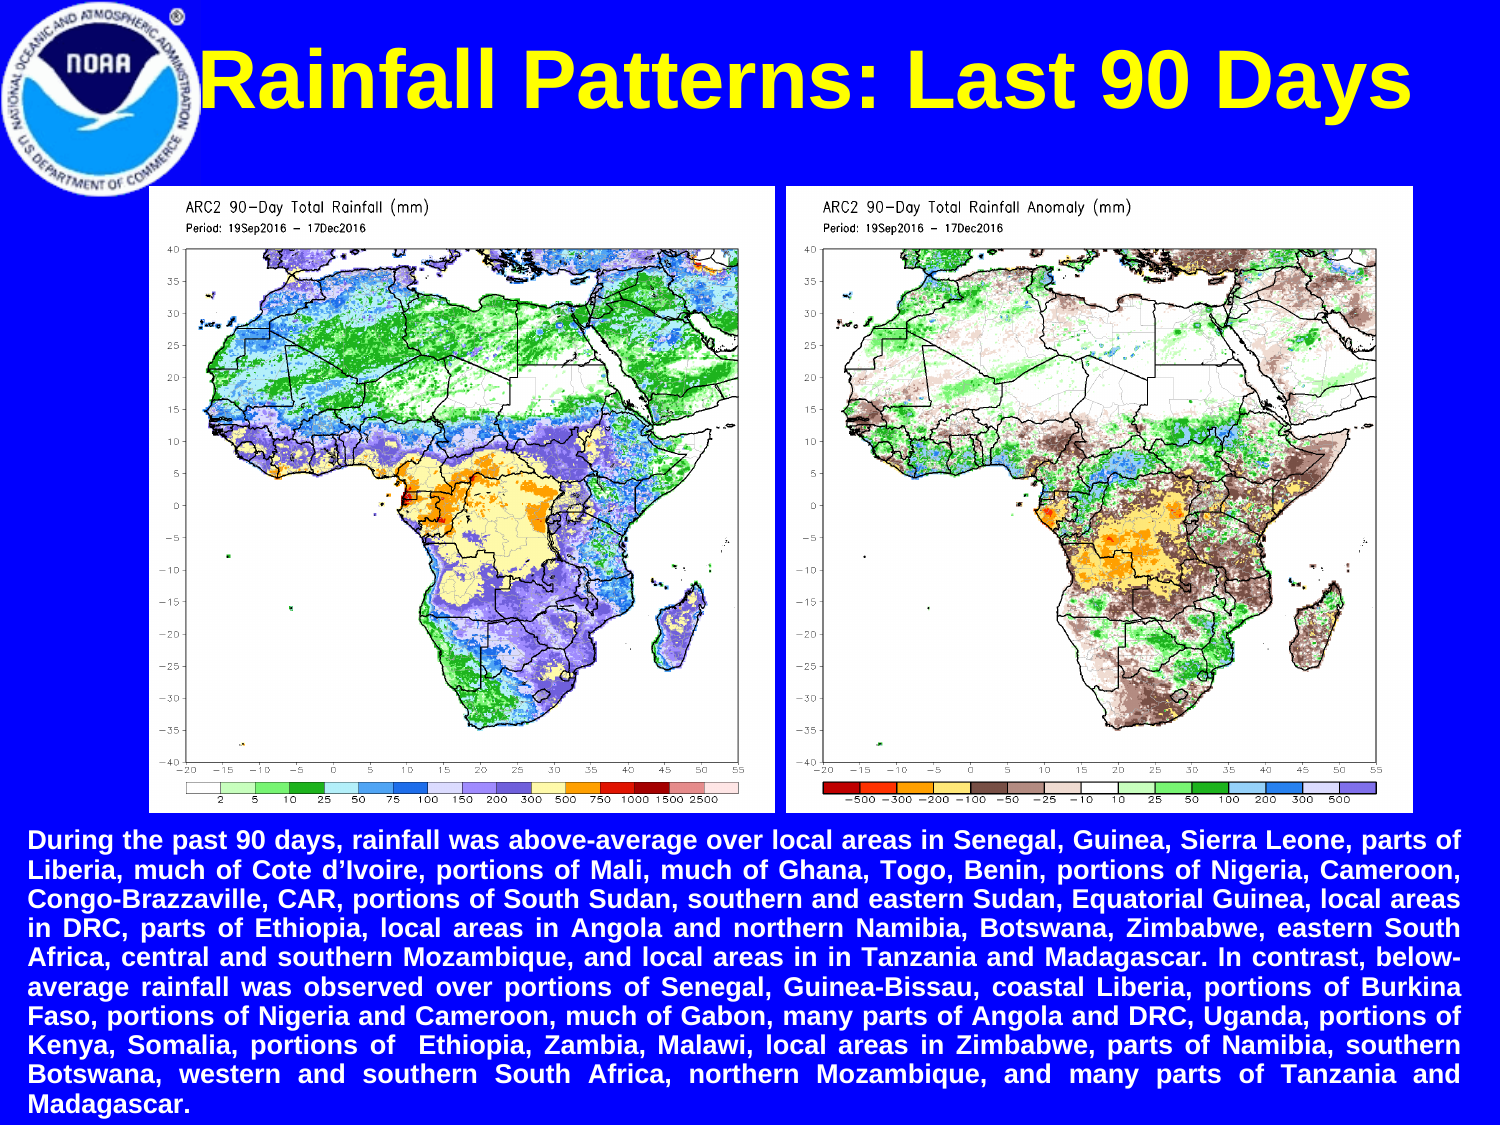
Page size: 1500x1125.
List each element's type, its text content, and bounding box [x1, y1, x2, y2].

picture [0, 0, 775, 813]
text_box During the past 90 days, rainfall was above-average over local areas in Senegal, Guinea, Sierra Leone, parts of Liberia, much of Cote d’Ivoire, portions of Mali, much of Ghana, Togo, Benin, portions of Nigeria, Cameroon, Congo-Brazzaville, CAR, portions of South Sudan, southern and eastern Sudan, Equatorial Guinea, local areas in DRC, parts of Ethiopia, local areas in Angola and northern Namibia, Botswana, Zimbabwe, eastern South Africa, central and southern Mozambique, and local areas in in Tanzania and Madagascar. In contrast, below-average rainfall was observed over portions of Senegal, Guinea-Bissau, coastal Liberia, portions of Burkina Faso, portions of Nigeria and Cameroon, much of Gabon, many parts of Angola and DRC, Uganda, portions of Kenya, Somalia, portions of Ethiopia, Zambia, Malawi, local areas in Zimbabwe, parts of Namibia, southern Botswana, western and southern South Africa, northern Mozambique, and many parts of Tanzania and Madagascar. [12, 818, 1475, 1125]
title Rainfall Patterns: Last 90 Days [174, 0, 1438, 150]
picture [786, 186, 1413, 813]
